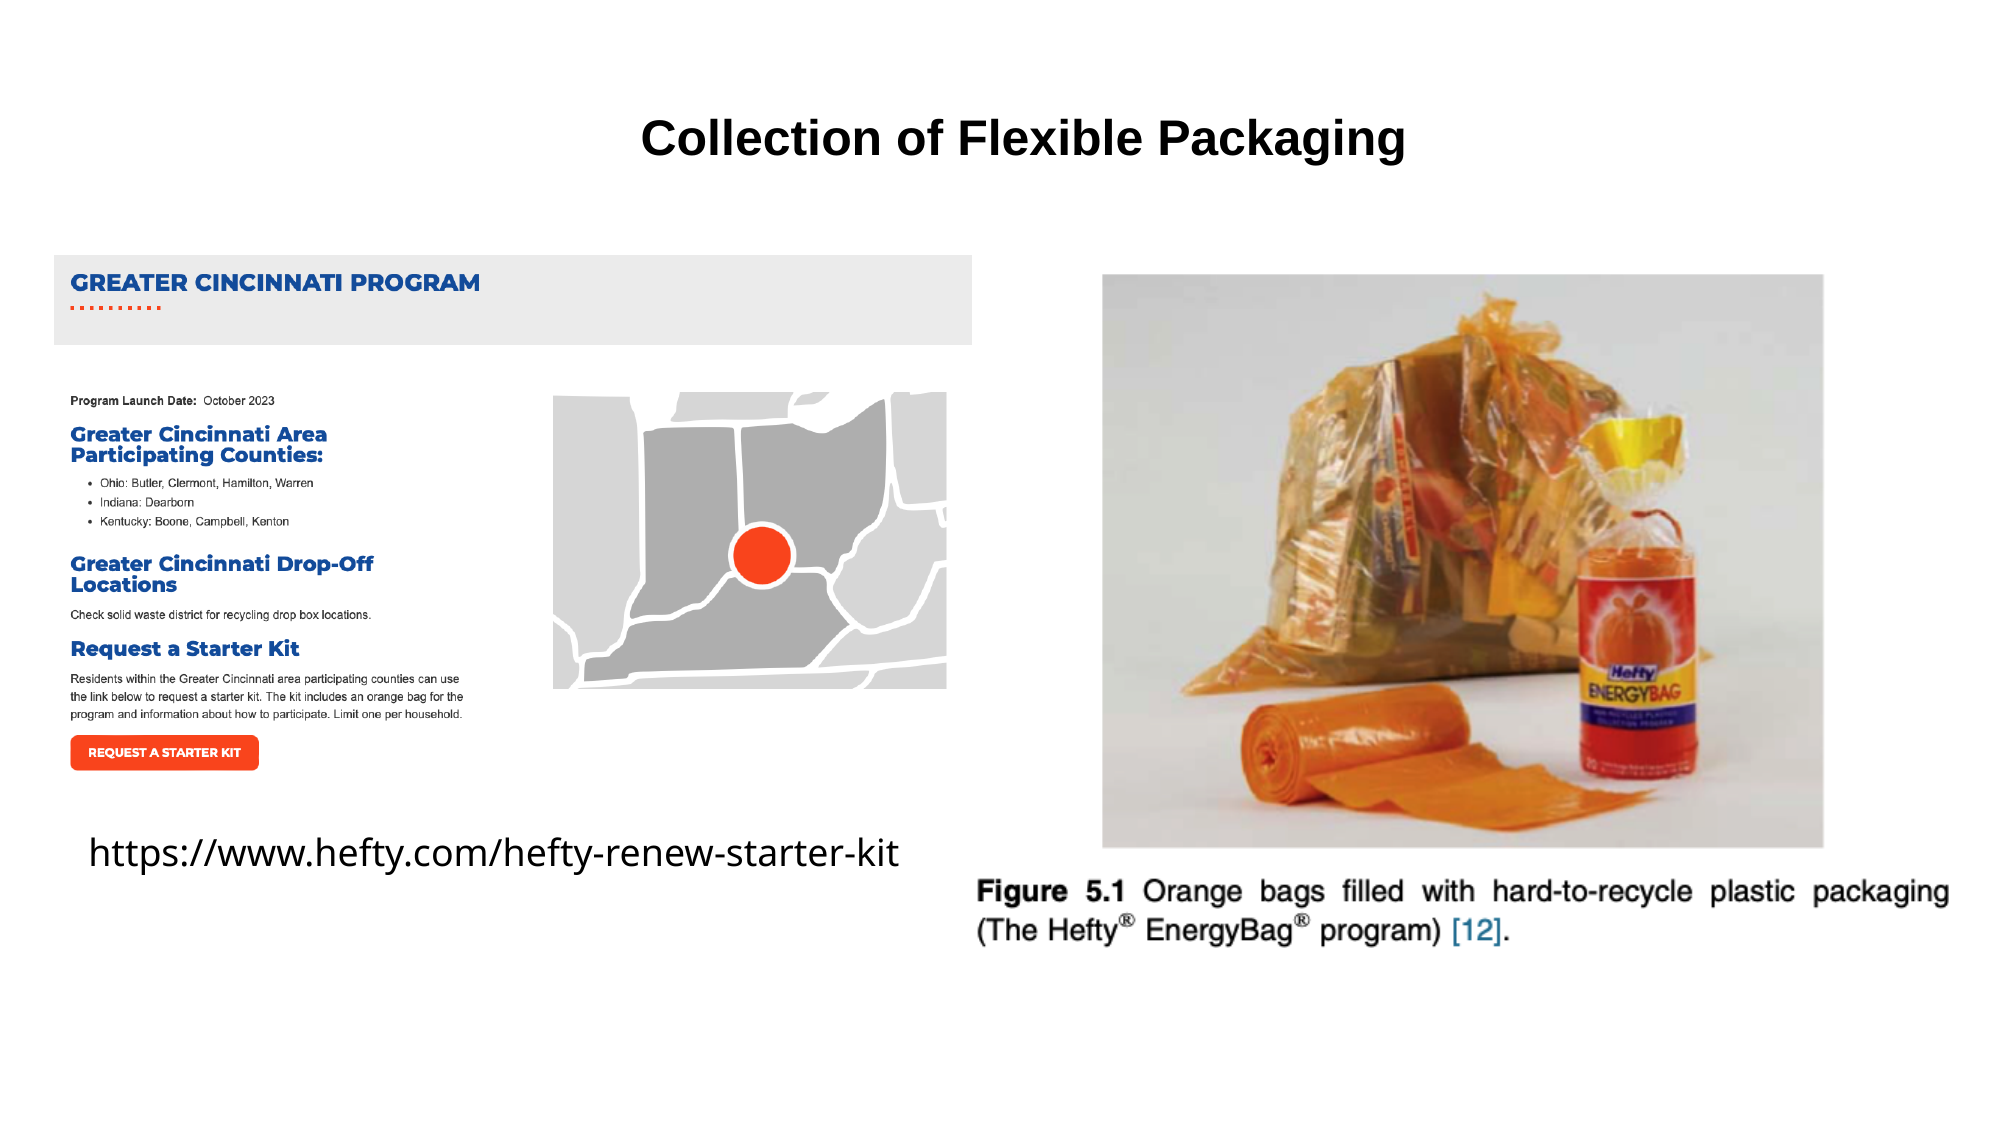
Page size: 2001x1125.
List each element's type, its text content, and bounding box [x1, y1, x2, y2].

text_box https://www.hefty.com/hefty-renew-starter-kit [73, 821, 953, 882]
picture [54, 254, 1985, 955]
text_box Collection of Flexible Packaging [625, 98, 1423, 173]
